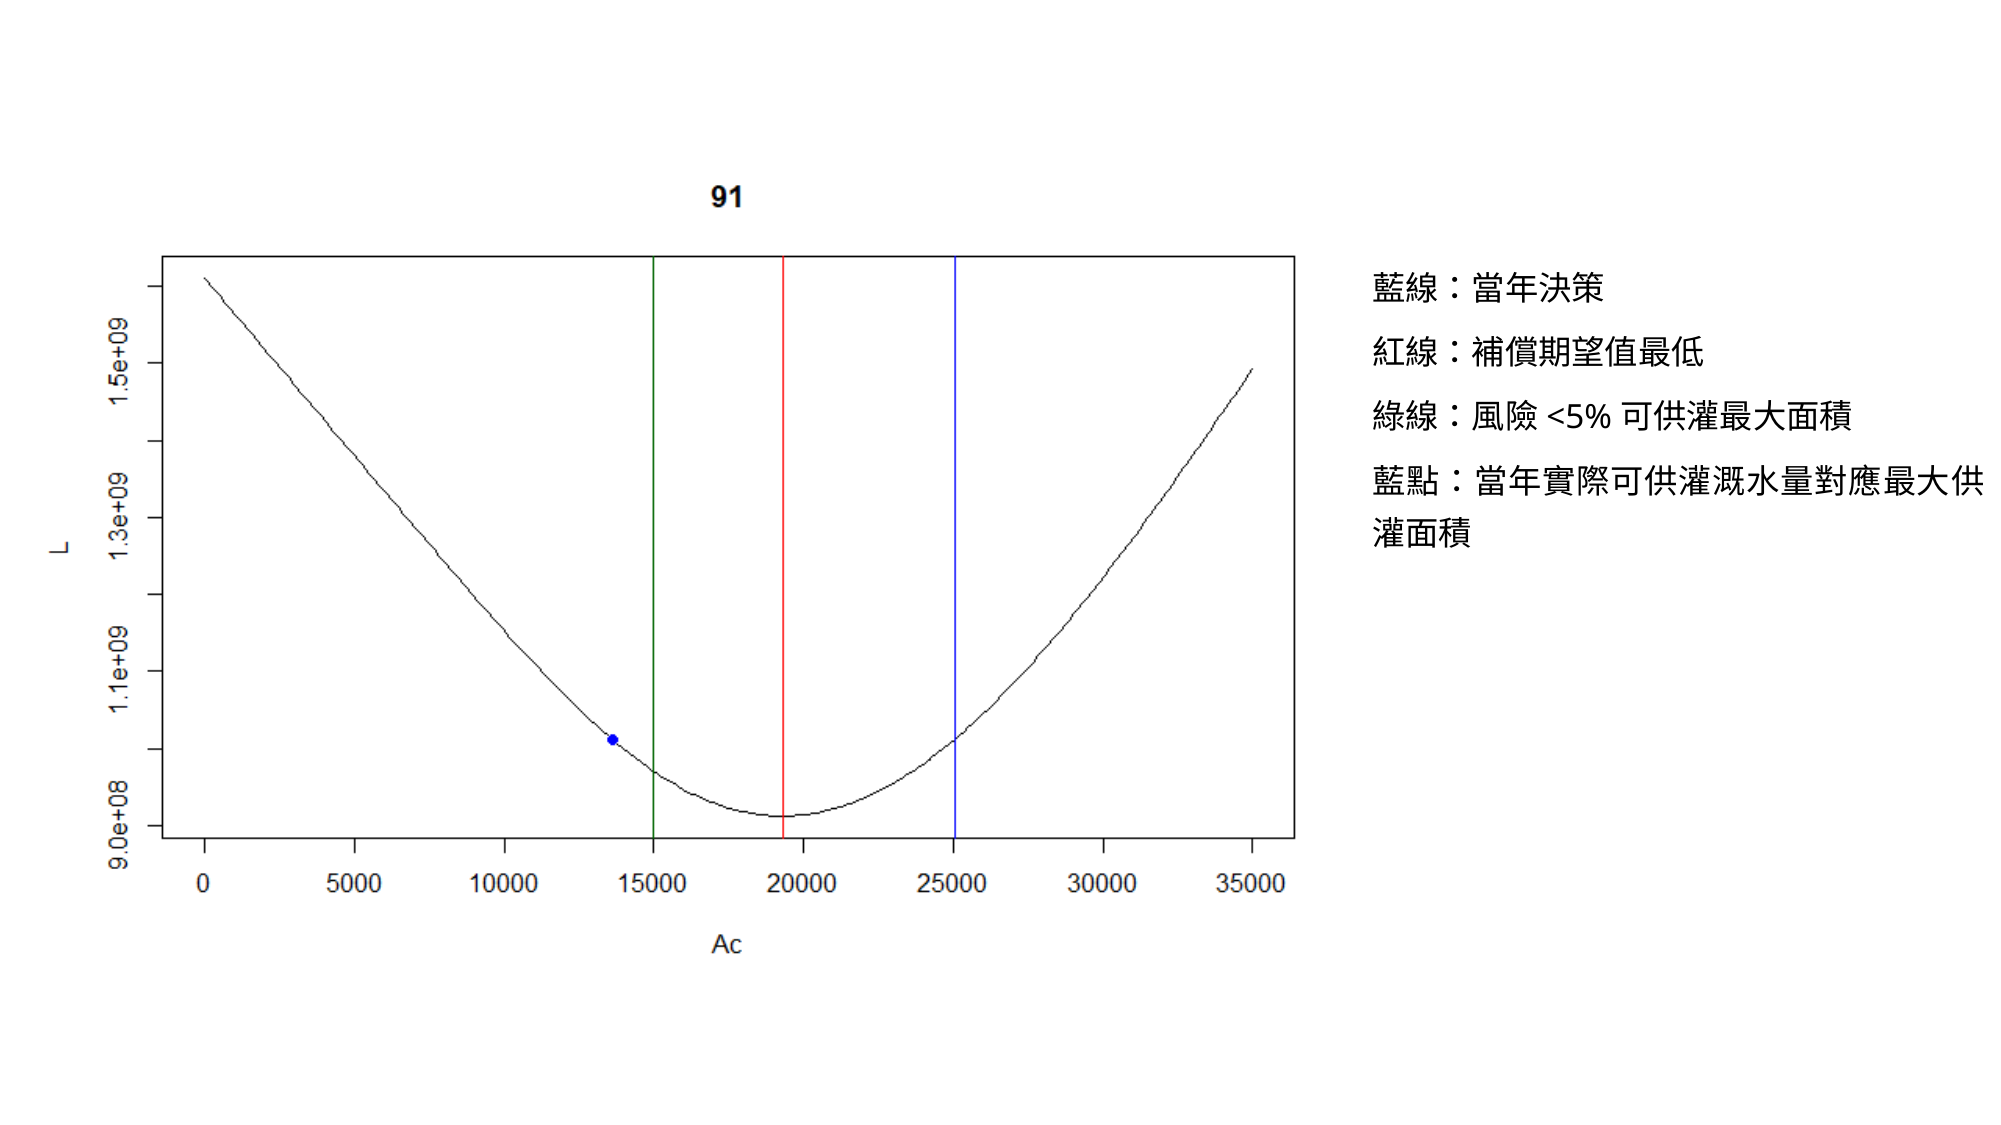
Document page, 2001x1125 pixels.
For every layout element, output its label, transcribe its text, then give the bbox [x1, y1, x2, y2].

text_box 藍線：當年決策 紅線：補償期望值最低 綠線：風險<5%可供灌最大面積 藍點：當年實際可供灌溉水量對應最大供灌面積 [1358, 247, 2000, 560]
picture [39, 133, 1358, 992]
